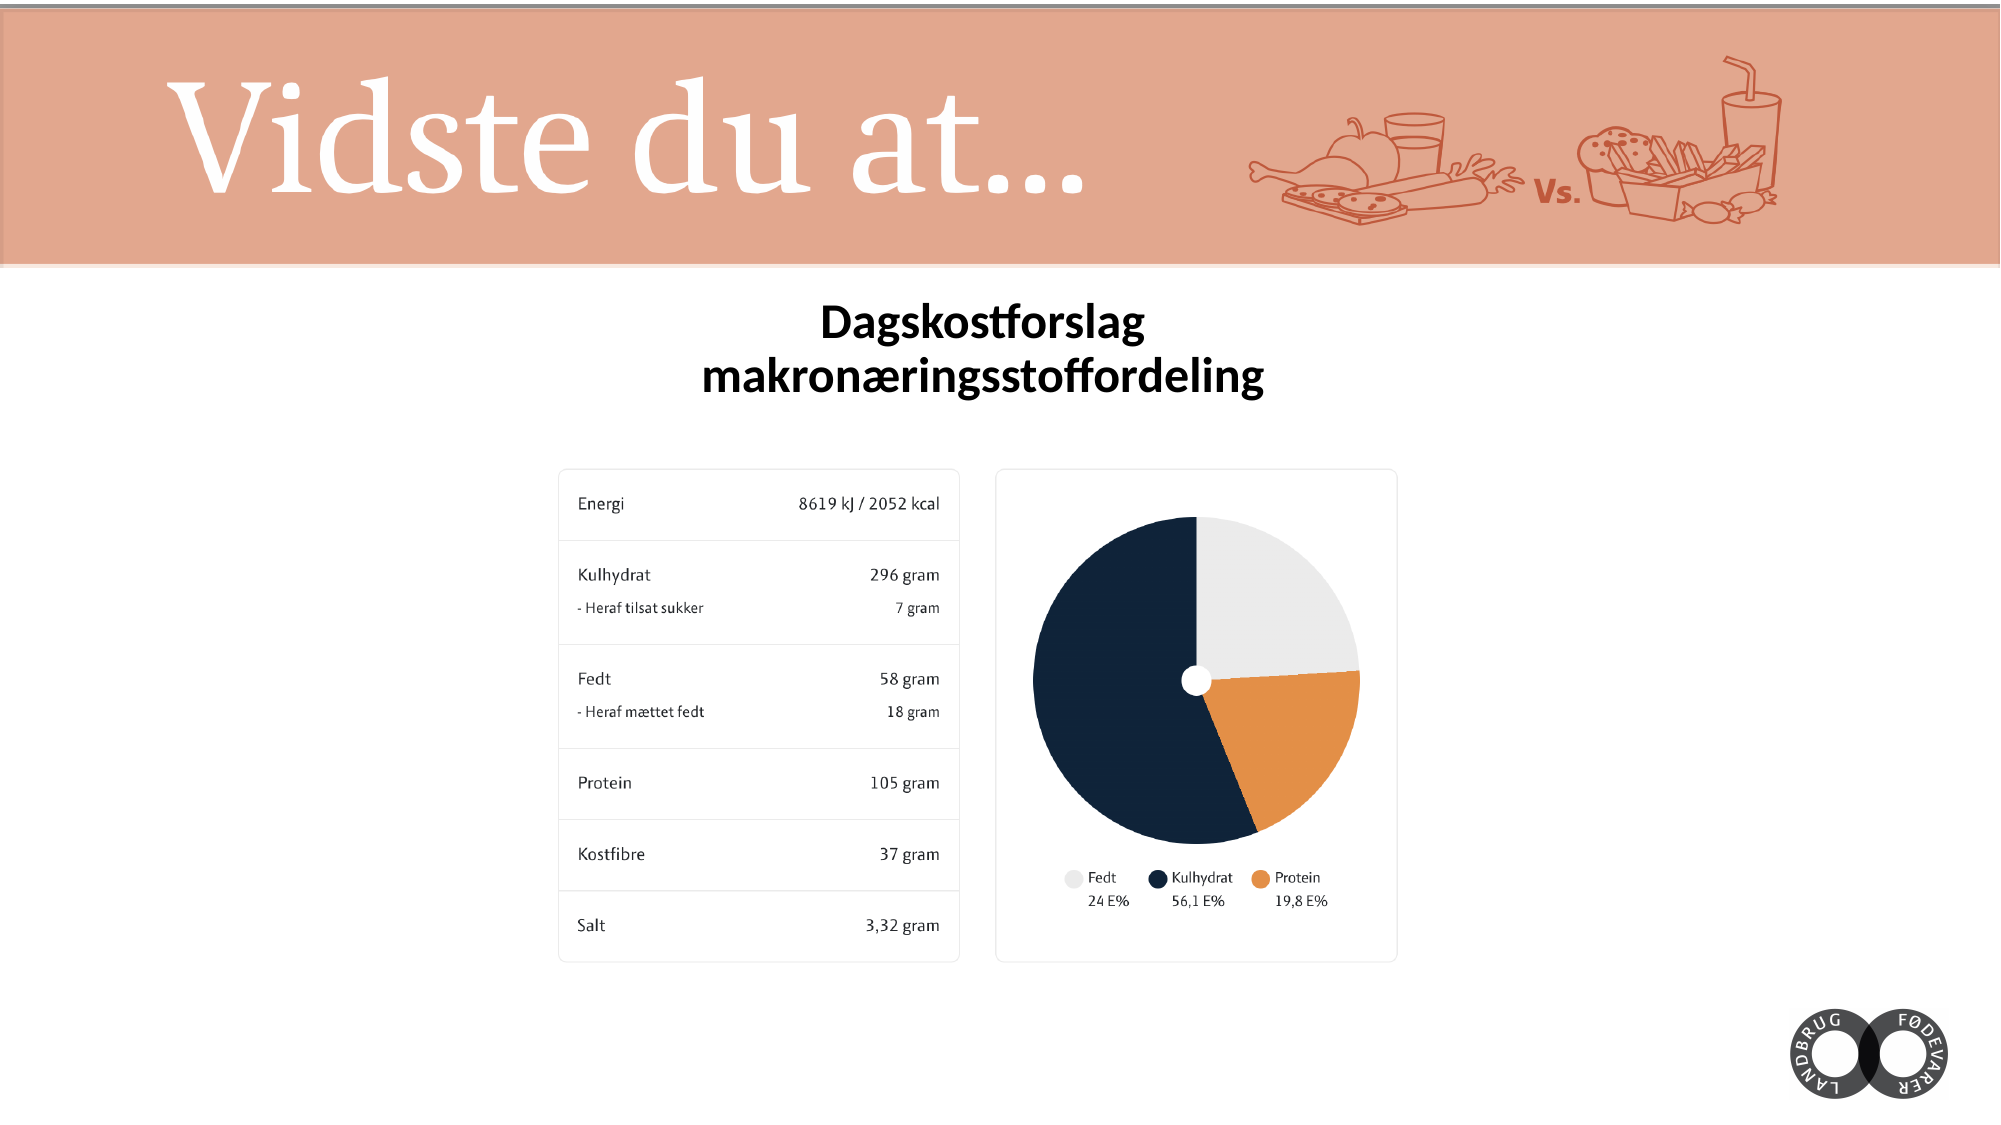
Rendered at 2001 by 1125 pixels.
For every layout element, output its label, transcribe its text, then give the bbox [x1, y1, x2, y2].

list Dagskostforslag makronæringsstoffordeling [554, 275, 1412, 411]
picture [1789, 1008, 1949, 1100]
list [554, 463, 1401, 963]
picture [0, 4, 2000, 268]
